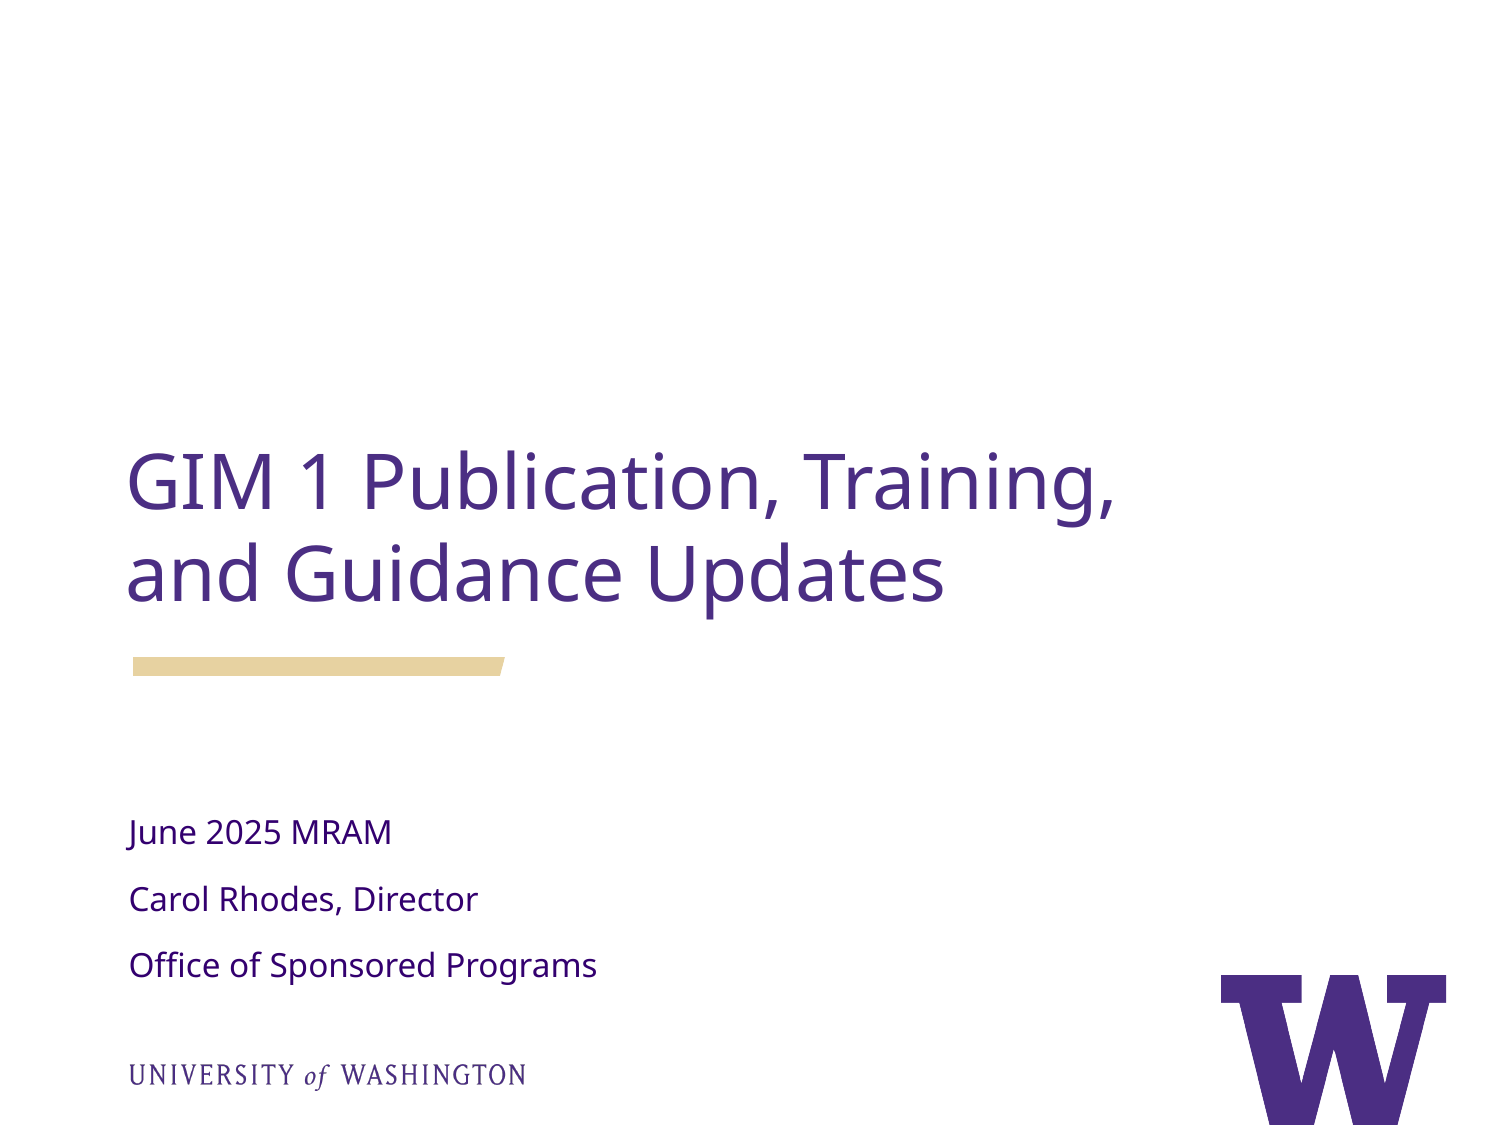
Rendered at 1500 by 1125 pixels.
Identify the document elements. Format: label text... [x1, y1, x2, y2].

picture [1221, 975, 1447, 1125]
title GIM 1 Publication, Training, and Guidance Updates [110, 191, 1254, 625]
picture [133, 657, 505, 676]
text_box June 2025 MRAM Carol Rhodes, Director Office of Sponsored Programs [113, 776, 1206, 992]
picture [129, 1064, 525, 1091]
